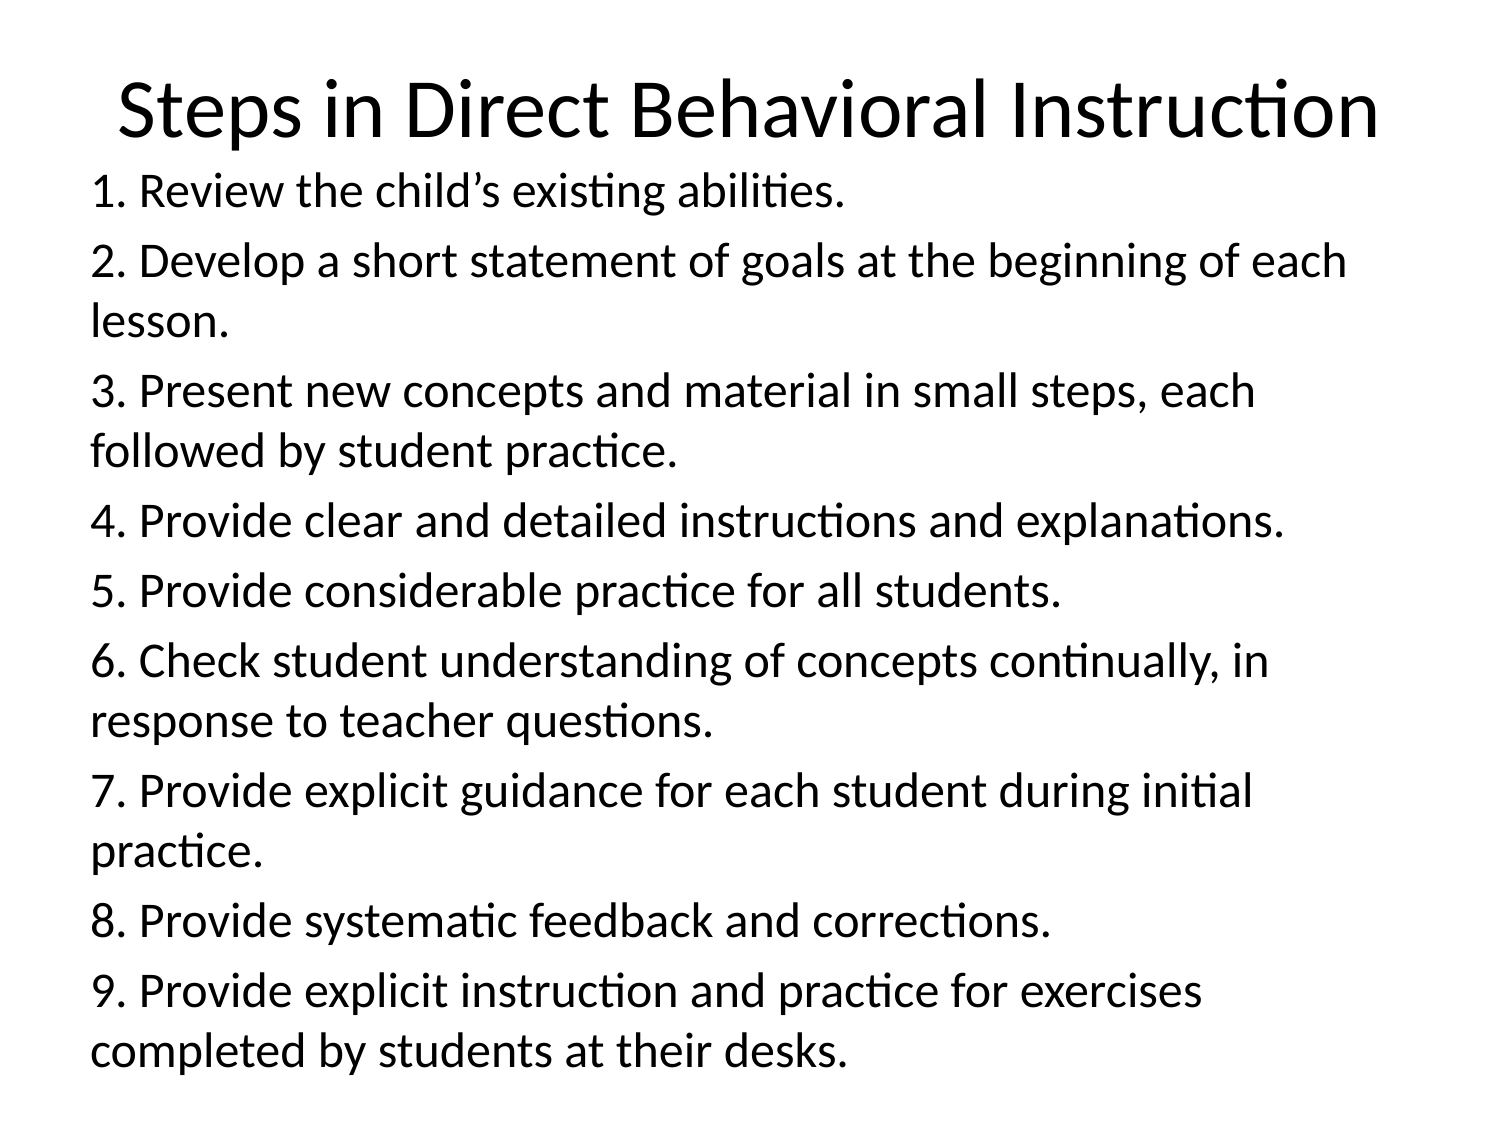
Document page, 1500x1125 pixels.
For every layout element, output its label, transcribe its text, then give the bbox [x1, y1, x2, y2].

title Steps in Direct Behavioral Instruction [75, 45, 1425, 149]
list 1. Review the child’s existing abilities. 2. Develop a short statement of goals at the beginning of each lesson. 3. Present new concepts and material in small steps, each followed by student practice. 4. Provide clear and detailed instructions and explanations. 5. Provide considerable practice for all students. 6. Check student understanding of concepts continually, in response to teacher questions. 7. Provide explicit guidance for each student during initial practice. 8. Provide systematic feedback and corrections. 9. Provide explicit instruction and practice for exercises completed by students at their desks. [75, 149, 1425, 963]
